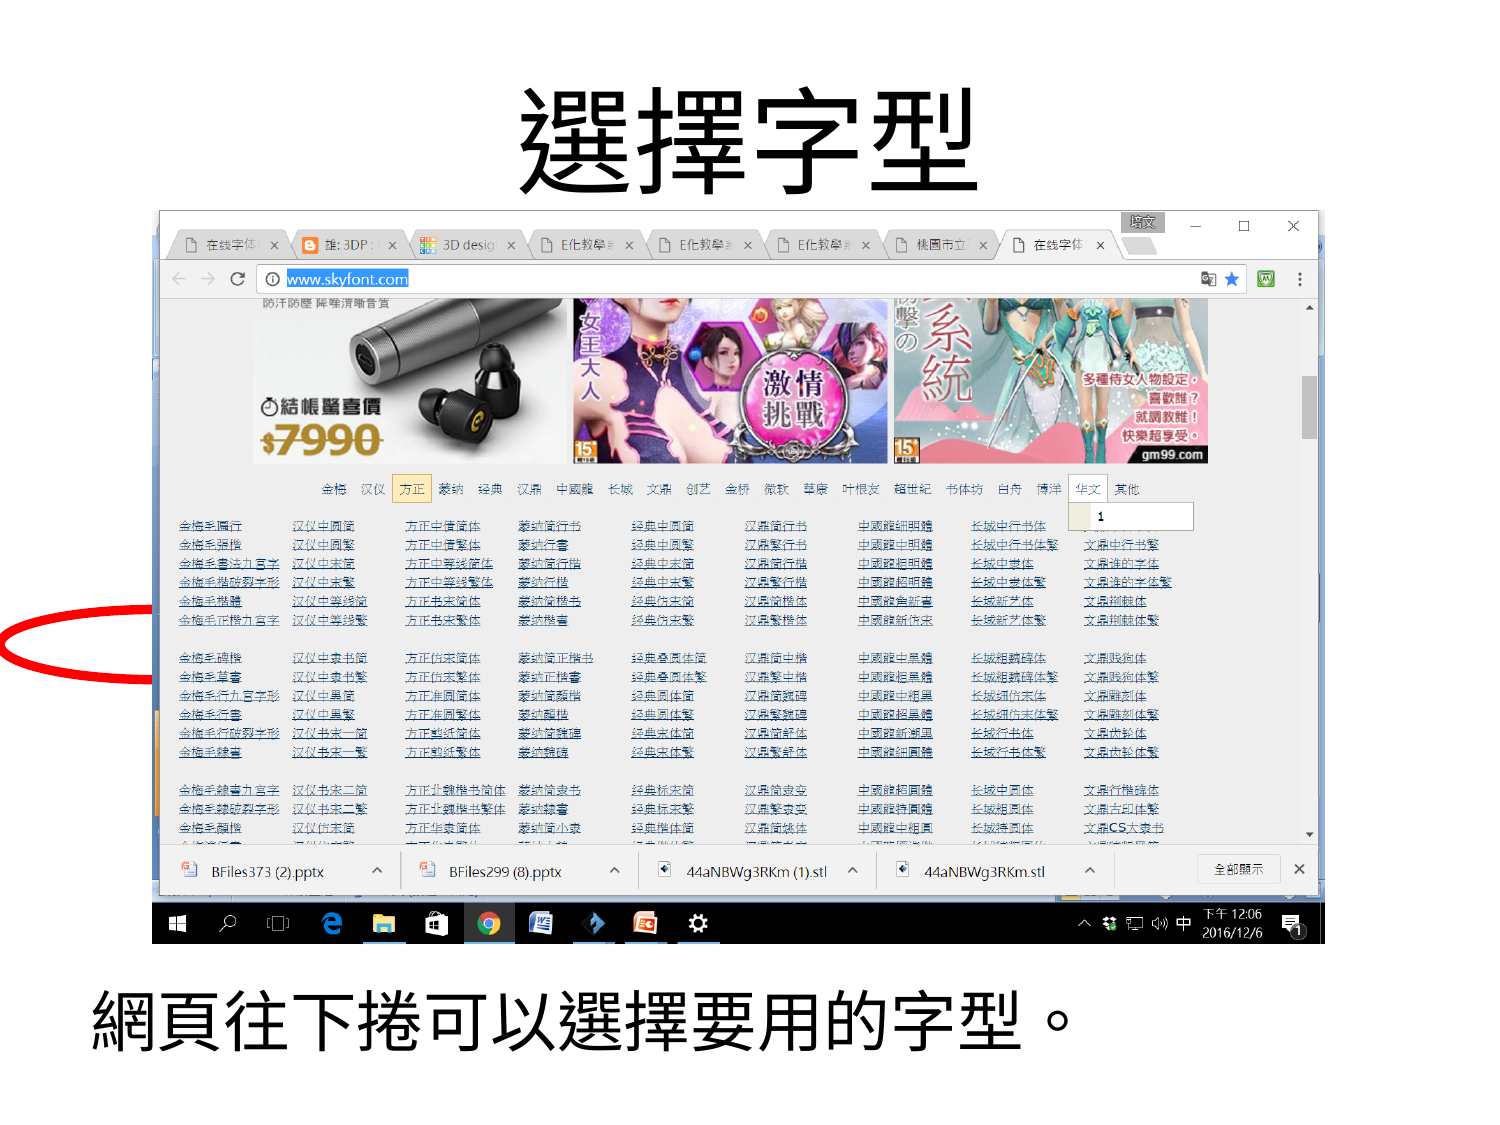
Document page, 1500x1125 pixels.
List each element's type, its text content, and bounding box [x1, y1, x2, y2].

picture [152, 210, 1325, 944]
title 選擇字型 [75, 45, 1425, 233]
list 網頁往下捲可以選擇要用的字型。 [75, 972, 1425, 1079]
text_box [0, 607, 146, 682]
